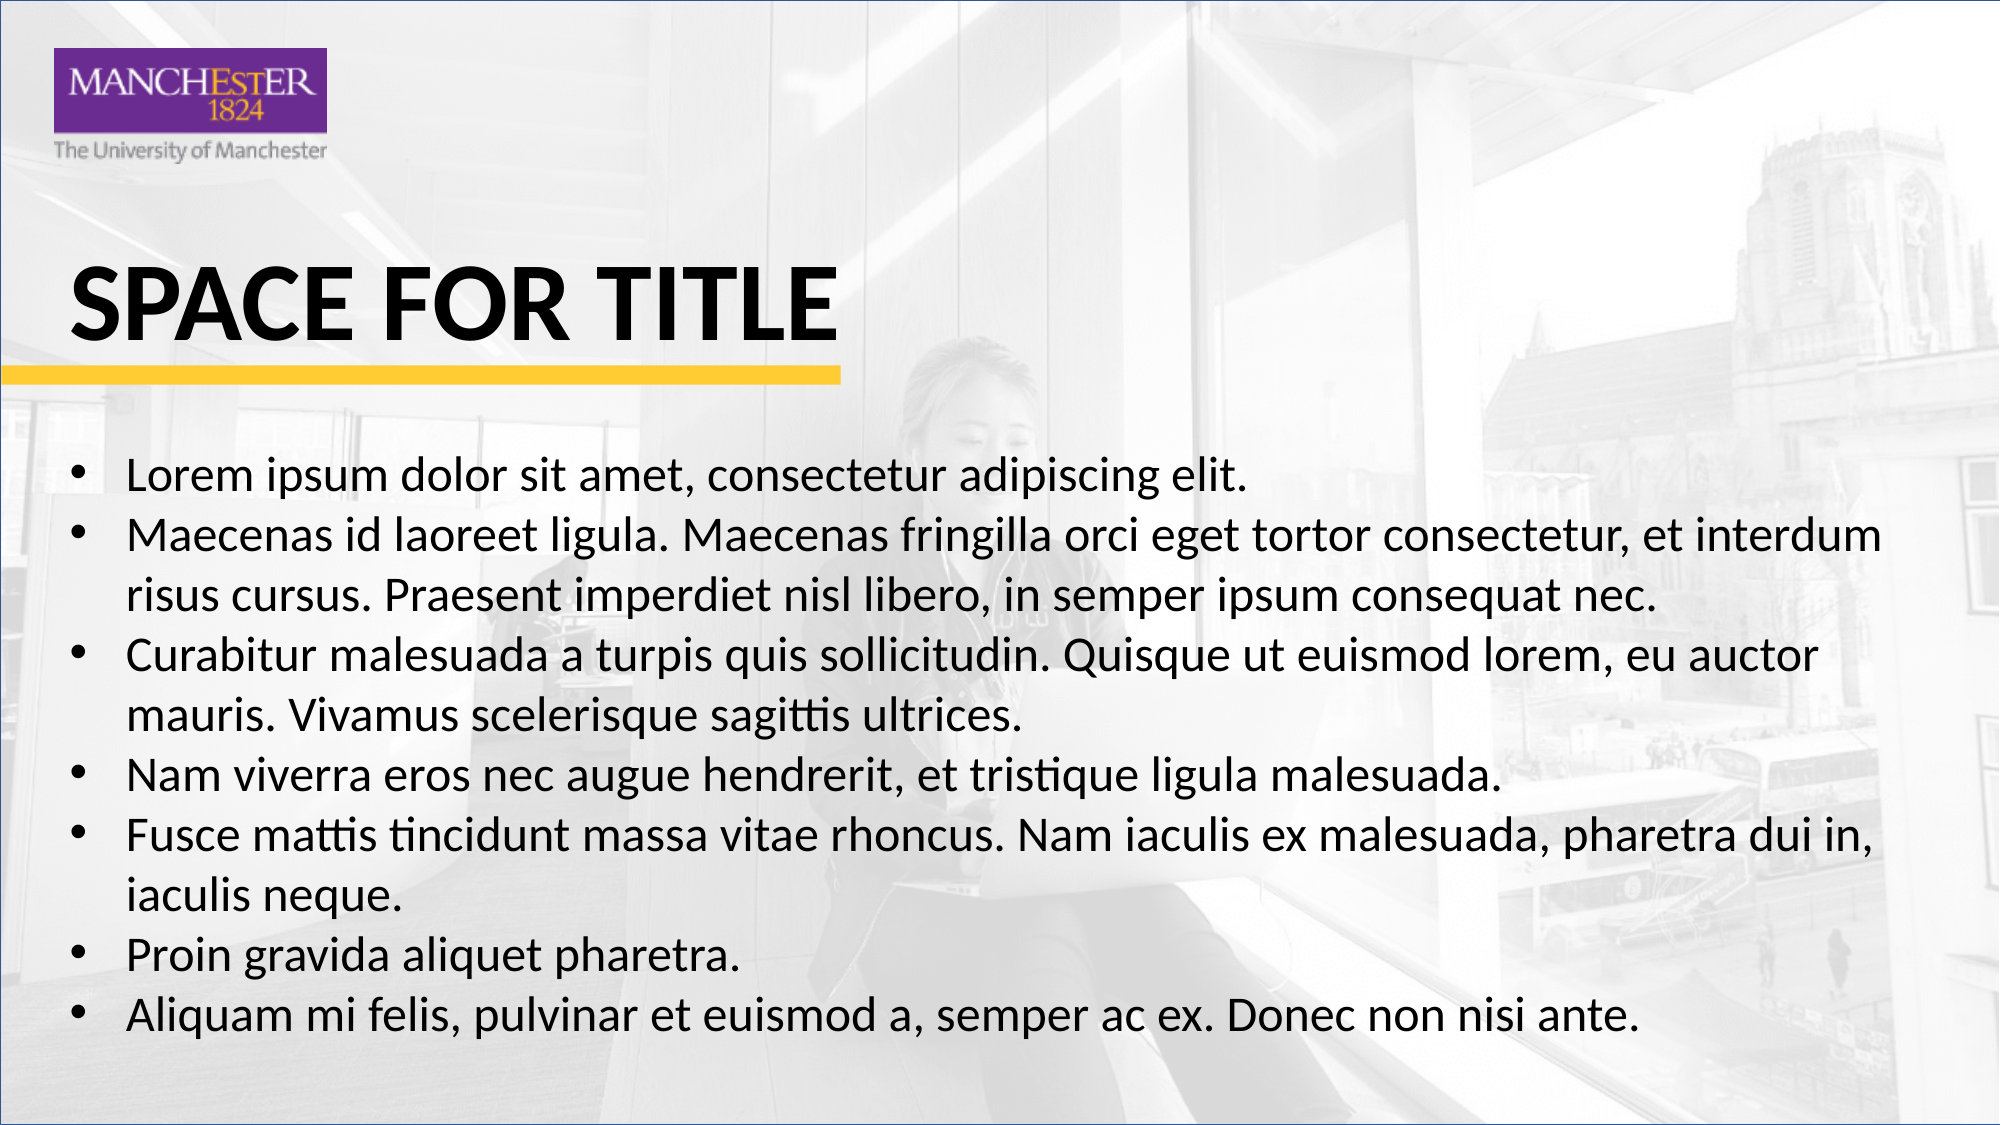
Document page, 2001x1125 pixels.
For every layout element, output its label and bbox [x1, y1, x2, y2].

list [0, 0, 1999, 1125]
picture [54, 48, 327, 164]
